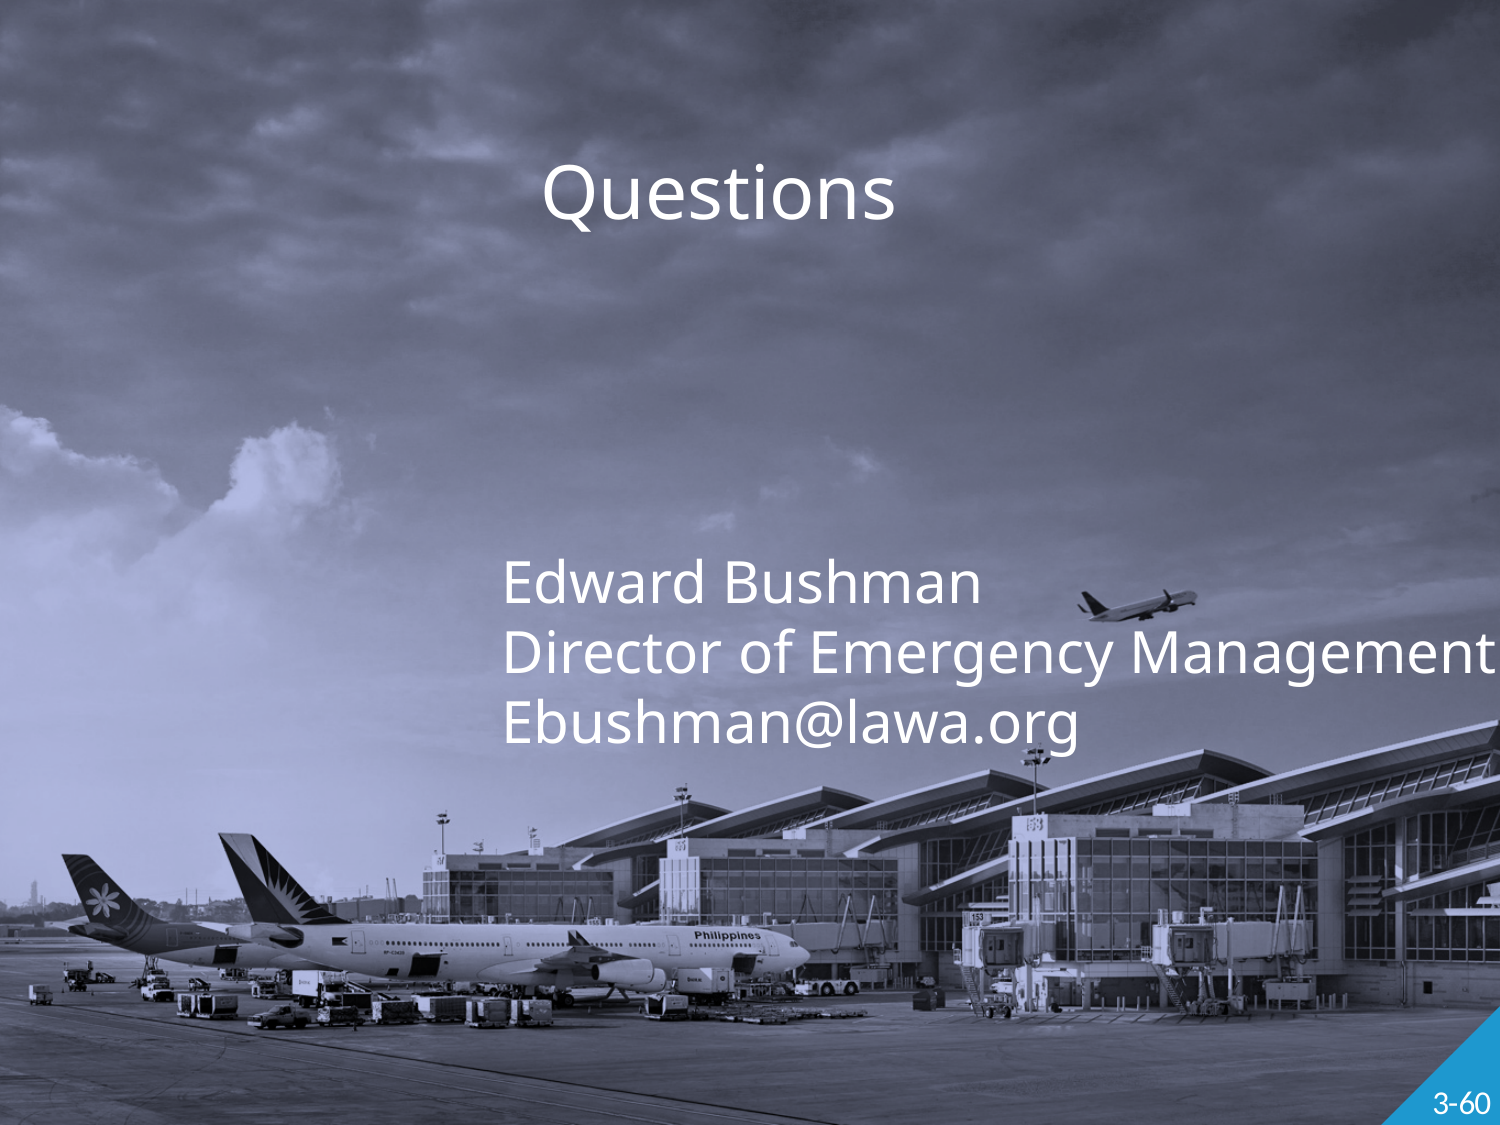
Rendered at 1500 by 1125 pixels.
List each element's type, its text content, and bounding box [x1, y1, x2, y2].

text_box Questions [149, 137, 1288, 243]
text_box Edward Bushman Director of Emergency Management Ebushman@lawa.org [486, 537, 1500, 763]
title [87, 56, 1438, 327]
